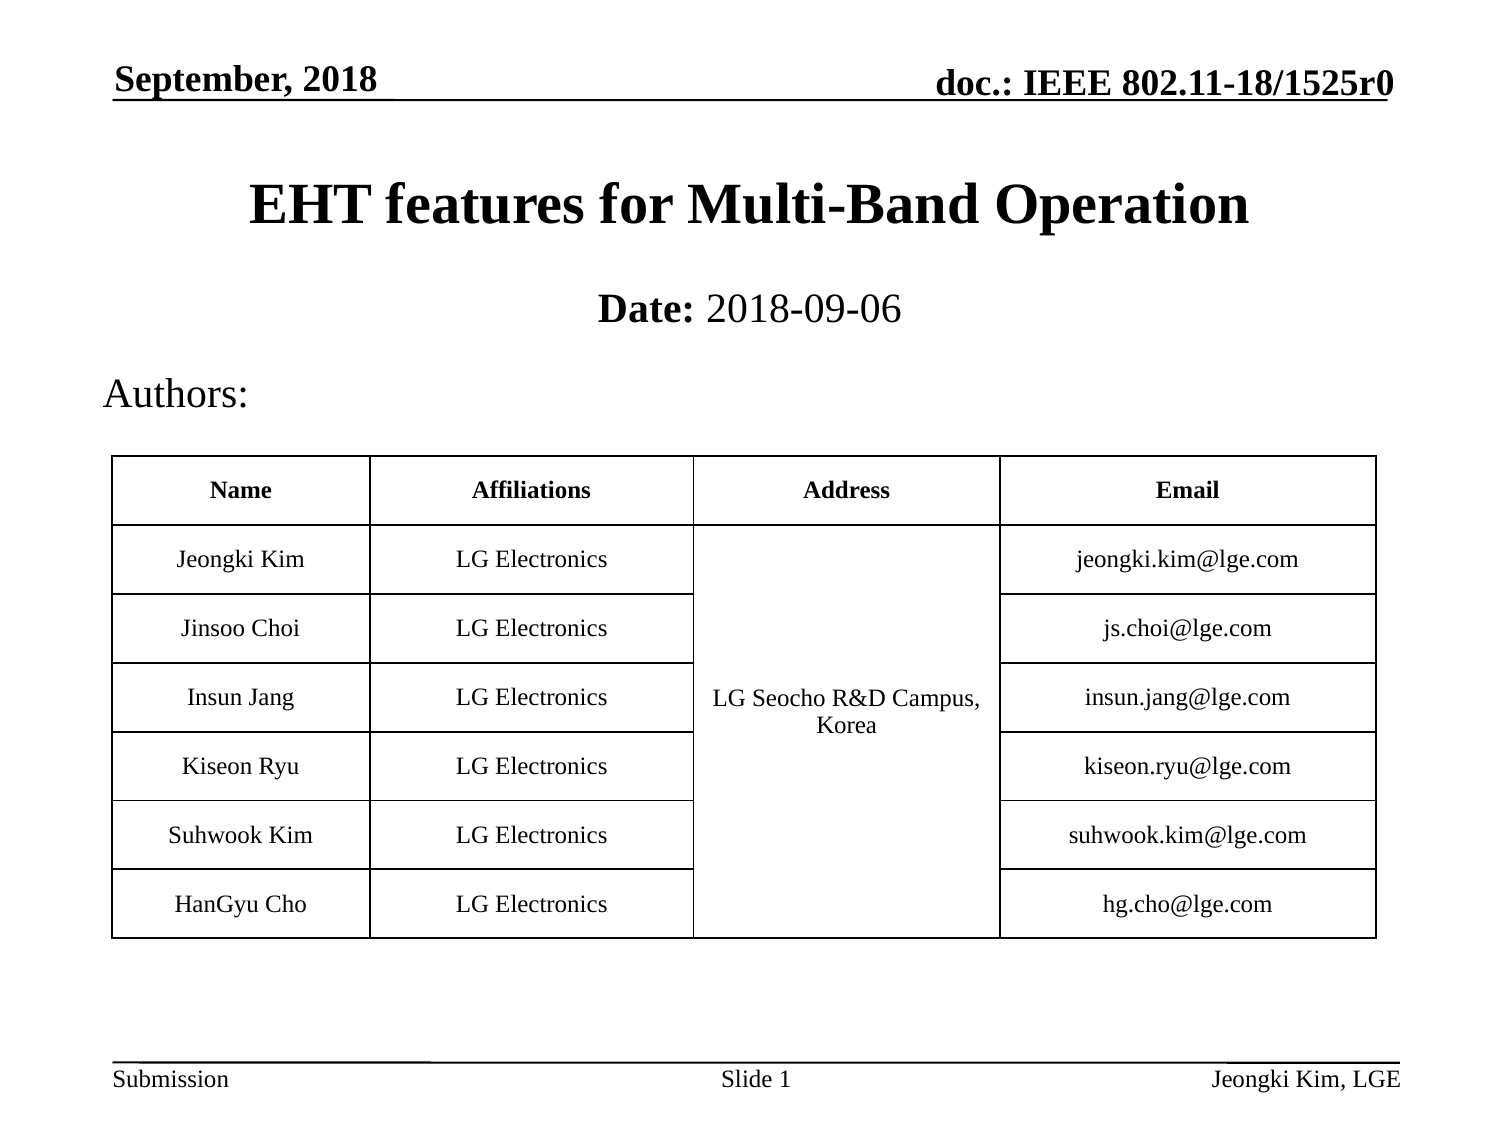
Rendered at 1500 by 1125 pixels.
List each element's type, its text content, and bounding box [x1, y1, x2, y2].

table_cell LG Electronics [371, 526, 693, 593]
table_cell insun.jang@lge.com [1001, 664, 1375, 731]
footer Jeongki Kim, LGE [878, 1061, 1402, 1093]
table_header Name [113, 457, 369, 524]
table_header Affiliations [371, 457, 693, 524]
table_cell suhwook.kim@lge.com [1001, 801, 1375, 868]
table_cell LG Electronics [371, 870, 693, 937]
table_cell kiseon.ryu@lge.com [1001, 733, 1375, 800]
table_cell Jinsoo Choi [113, 595, 369, 662]
table_cell Jeongki Kim [113, 526, 369, 593]
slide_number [114, 54, 493, 100]
slide_number Slide 1 [712, 1061, 800, 1123]
table_cell jeongki.kim@lge.com [1001, 526, 1375, 593]
text_box Authors: [87, 358, 325, 421]
table_header Email [1001, 457, 1375, 524]
table_cell LG Electronics [371, 801, 693, 868]
list Date: 2018-09-06 [112, 272, 1388, 339]
table_cell HanGyu Cho [113, 870, 369, 937]
table_cell LG Electronics [371, 733, 693, 800]
table_cell Suhwook Kim [113, 801, 369, 868]
table_cell js.choi@lge.com [1001, 595, 1375, 662]
table_cell Kiseon Ryu [113, 733, 369, 800]
title EHT features for Multi-Band Operation [112, 112, 1388, 272]
table_cell LG Seocho R&D Campus, Korea [694, 526, 999, 937]
table_cell LG Electronics [371, 595, 693, 662]
table_cell Insun Jang [113, 664, 369, 731]
table_cell hg.cho@lge.com [1001, 870, 1375, 937]
table_header Address [694, 457, 999, 524]
table_cell LG Electronics [371, 664, 693, 731]
